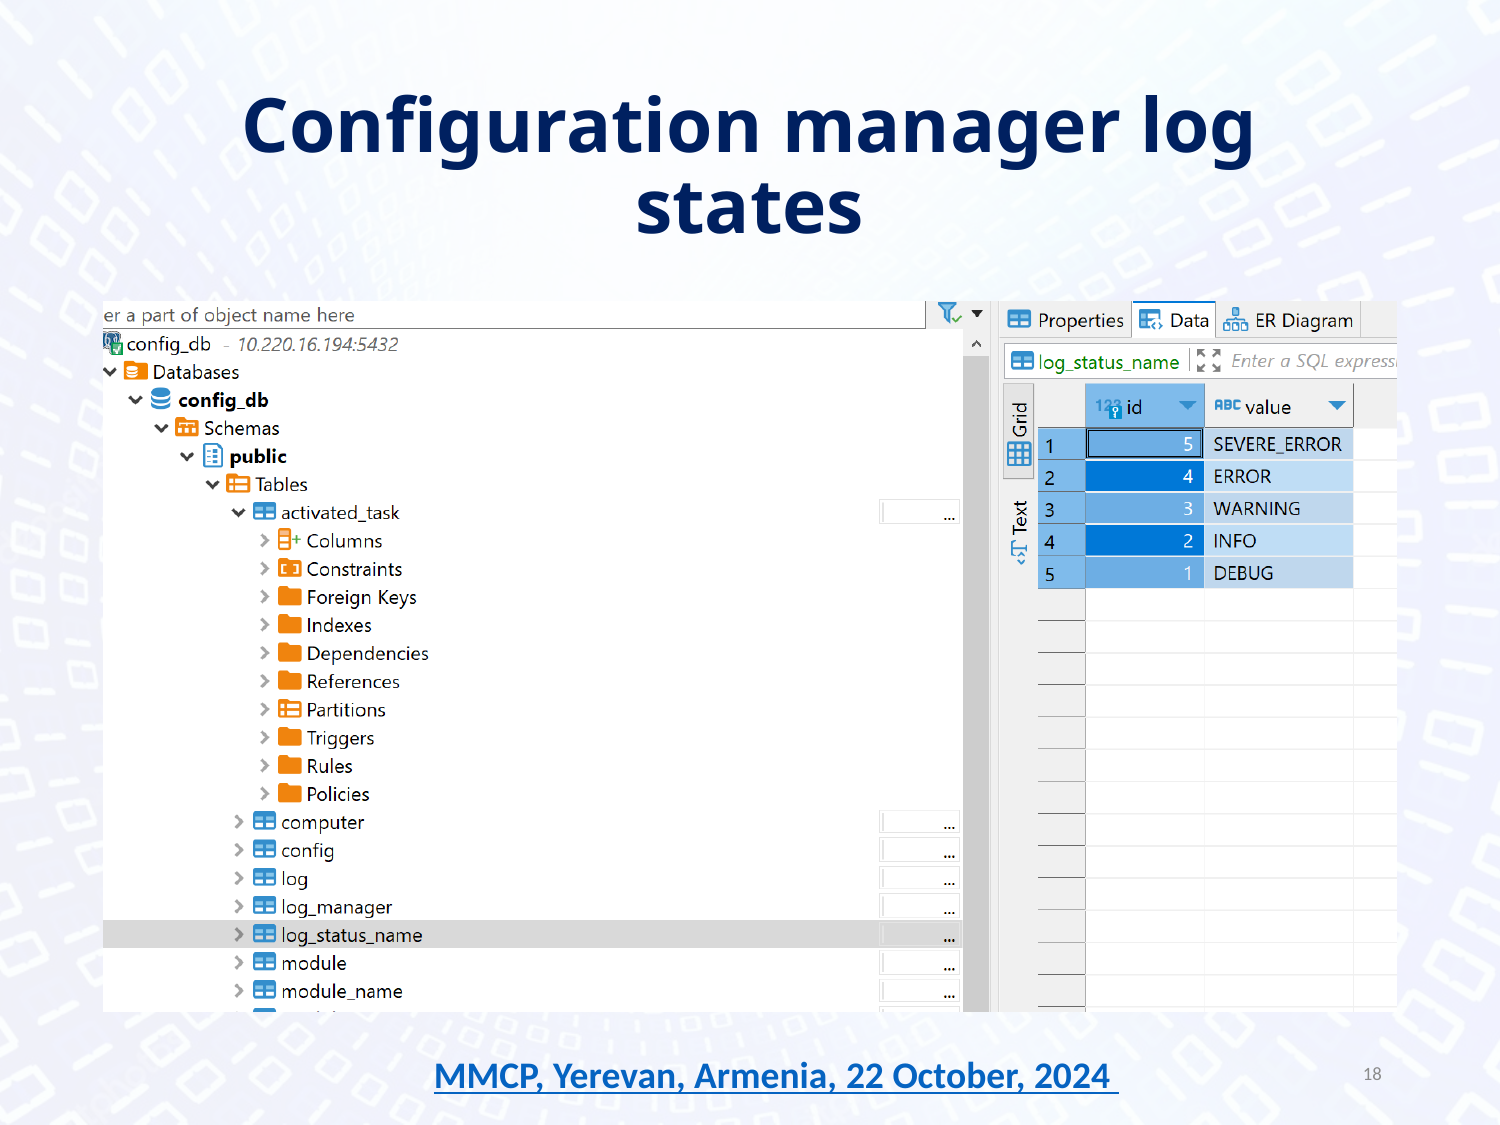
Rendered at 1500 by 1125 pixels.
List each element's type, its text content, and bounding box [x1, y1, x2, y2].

slide_number 18 [1059, 1042, 1397, 1103]
footer MMCP, Yerevan, Armenia, 22 October, 2024 [419, 1043, 1149, 1104]
title Configuration manager log states [103, 59, 1397, 278]
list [103, 301, 1397, 1012]
